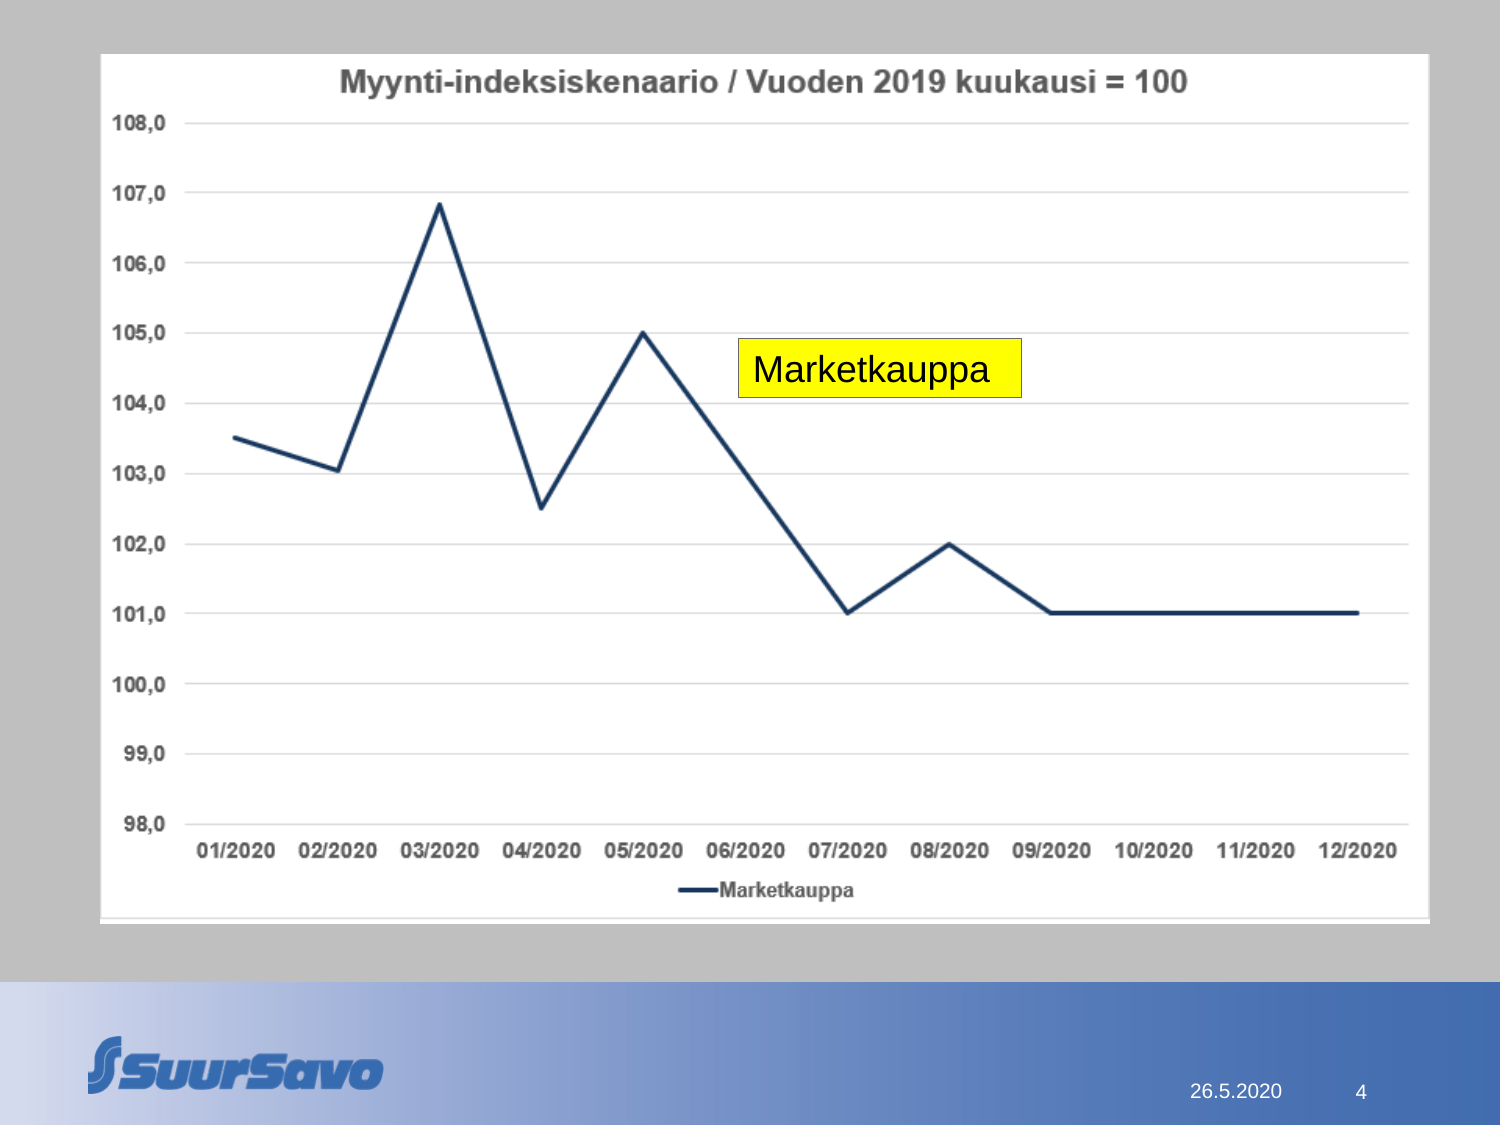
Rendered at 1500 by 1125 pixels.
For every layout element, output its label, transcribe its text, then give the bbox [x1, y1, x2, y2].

slide_number 4 [1340, 1076, 1400, 1106]
picture [0, 982, 1500, 1125]
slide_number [1175, 1075, 1323, 1106]
picture [100, 54, 1431, 924]
